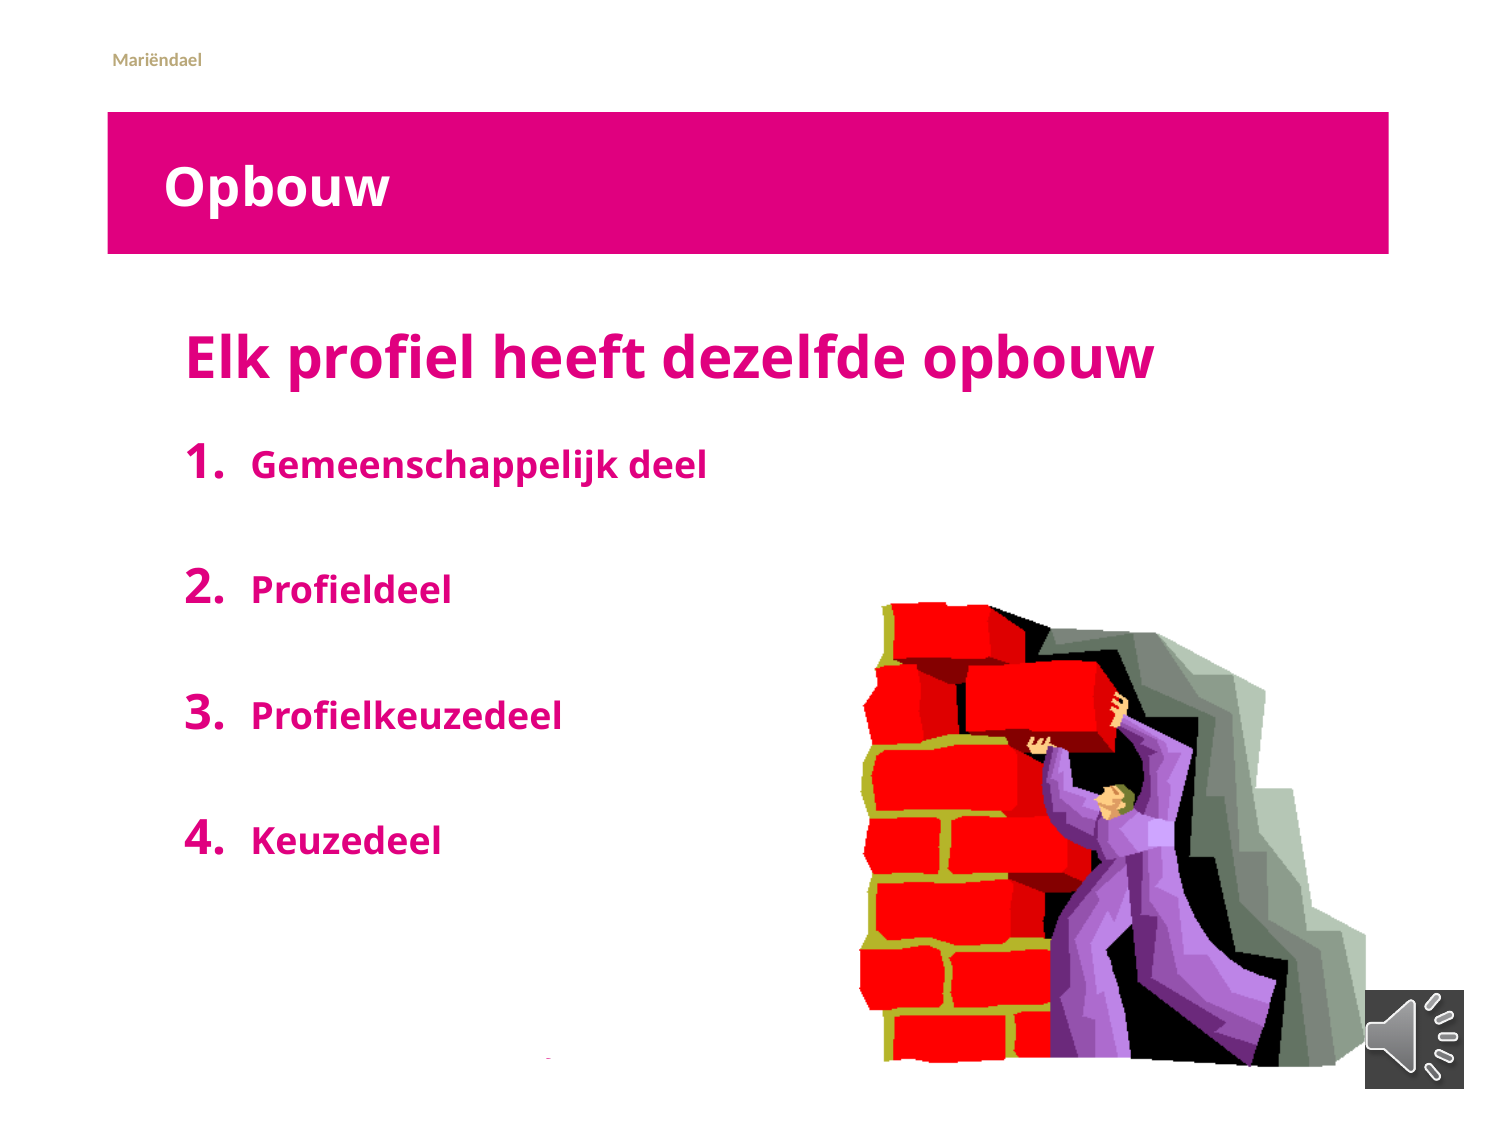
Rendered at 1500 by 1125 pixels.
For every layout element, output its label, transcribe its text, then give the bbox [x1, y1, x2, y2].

picture [859, 597, 1465, 1090]
list Elk profiel heeft dezelfde opbouw Gemeenschappelijk deel Profieldeel Profielkeuzedeel Keuzedeel [94, 287, 1370, 1009]
title Opbouw [107, 112, 1389, 254]
